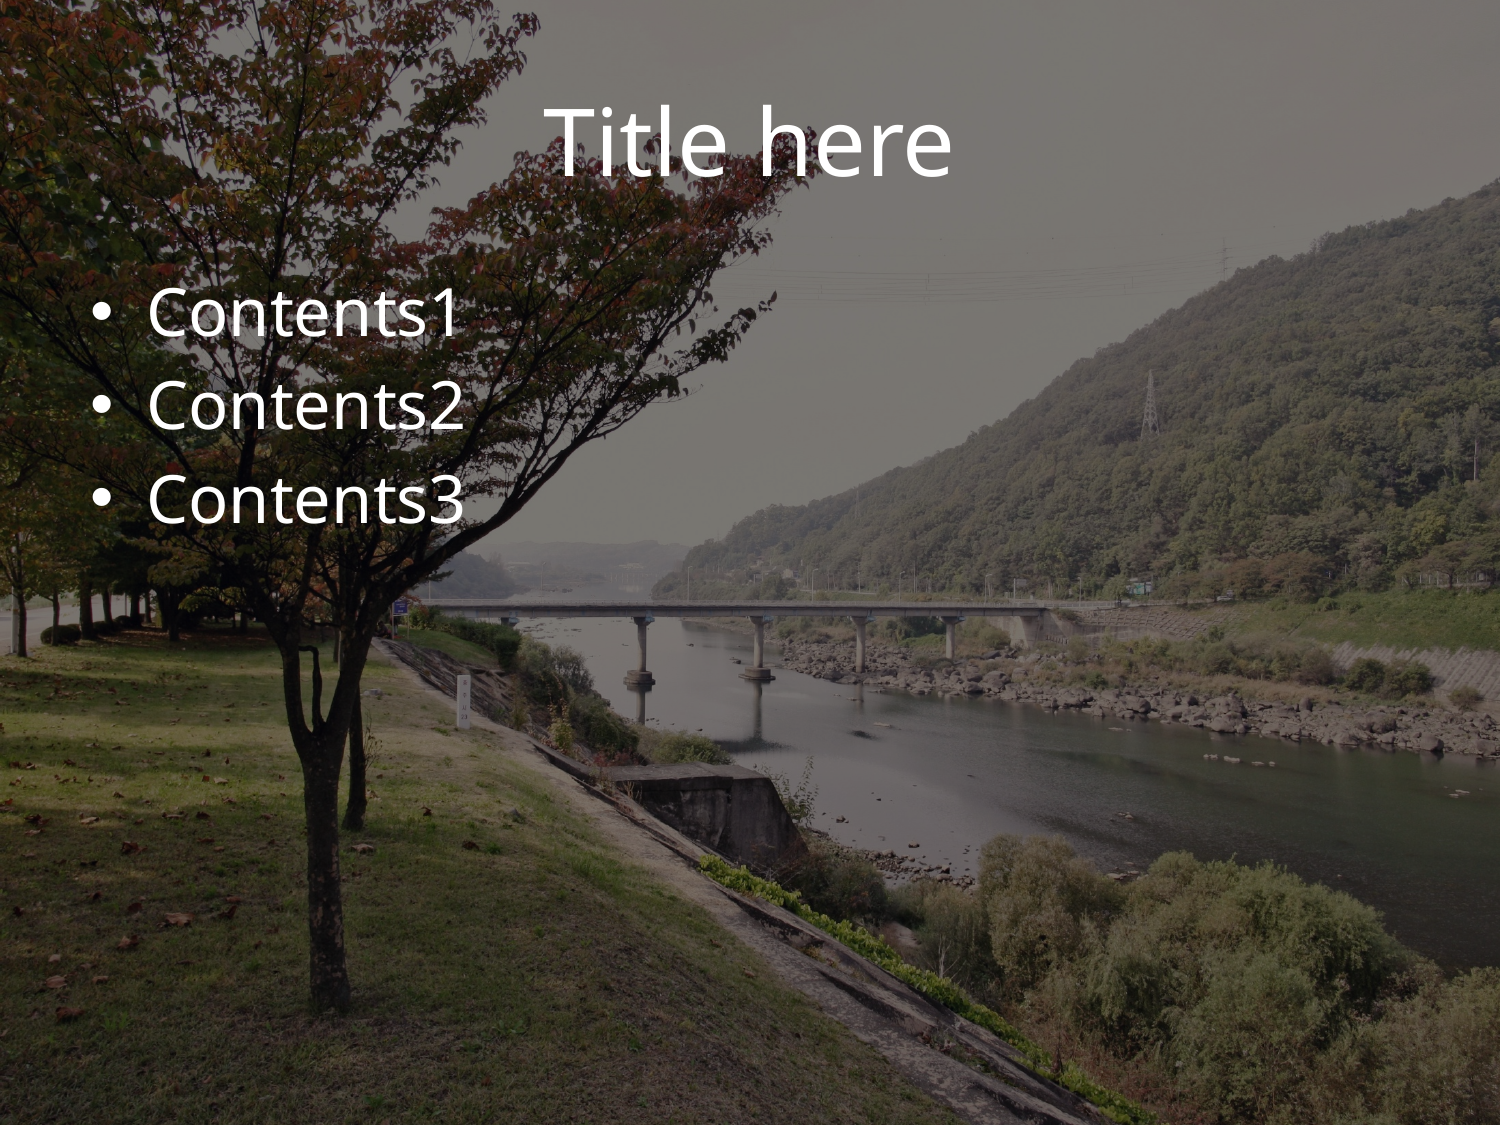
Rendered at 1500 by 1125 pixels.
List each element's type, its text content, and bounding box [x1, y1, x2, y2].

list Contents1 Contents2 Contents3 [75, 262, 1425, 1005]
title Title here [75, 45, 1425, 233]
text_box [0, 0, 1500, 1125]
